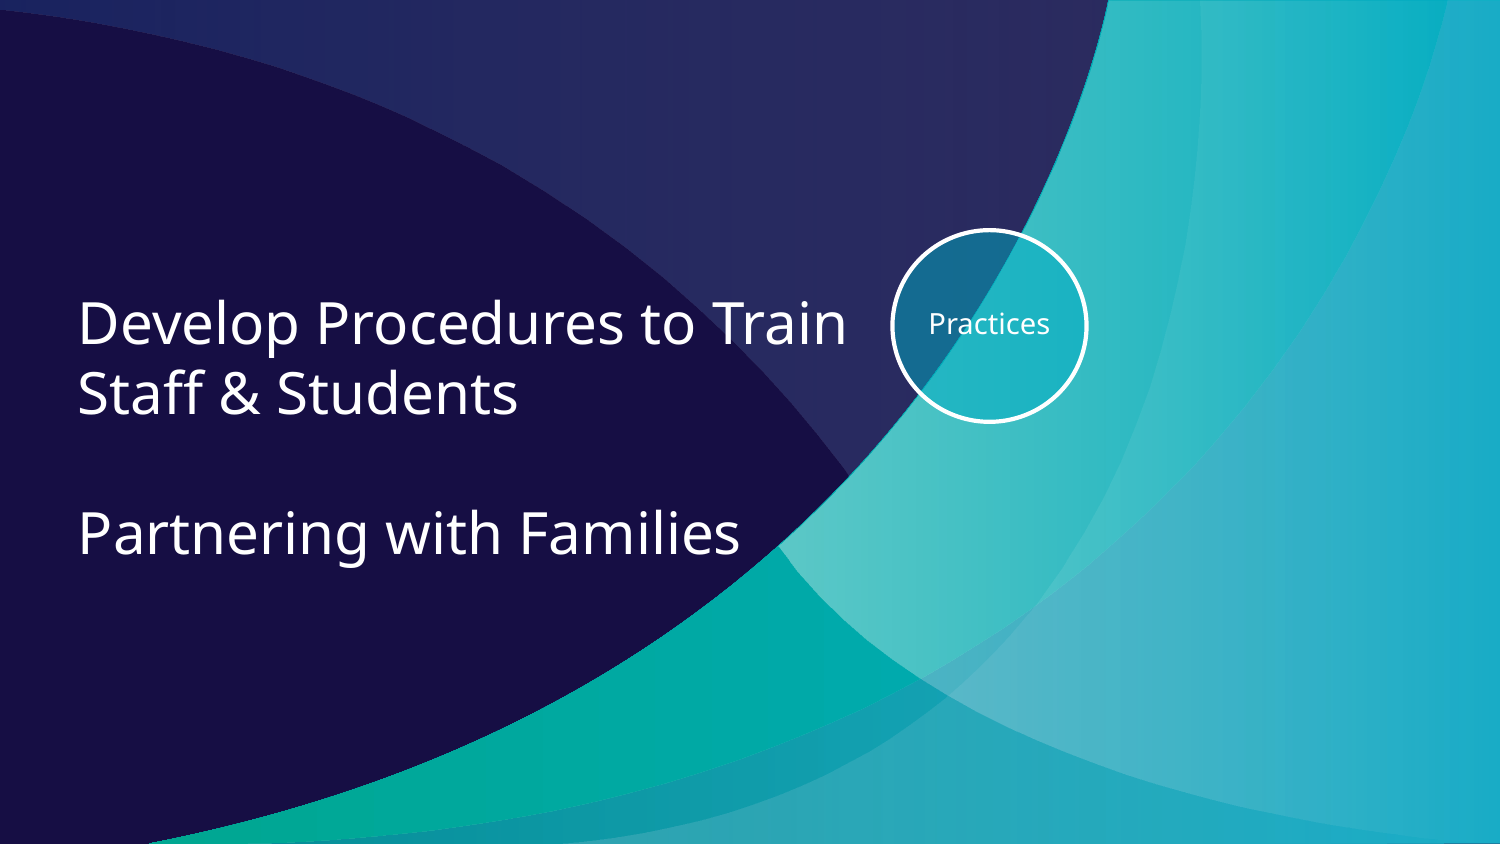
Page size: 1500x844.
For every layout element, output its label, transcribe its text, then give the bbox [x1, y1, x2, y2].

title Develop Procedures to Train Staff & Students Partnering with Families [62, 117, 919, 735]
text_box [892, 229, 1087, 423]
